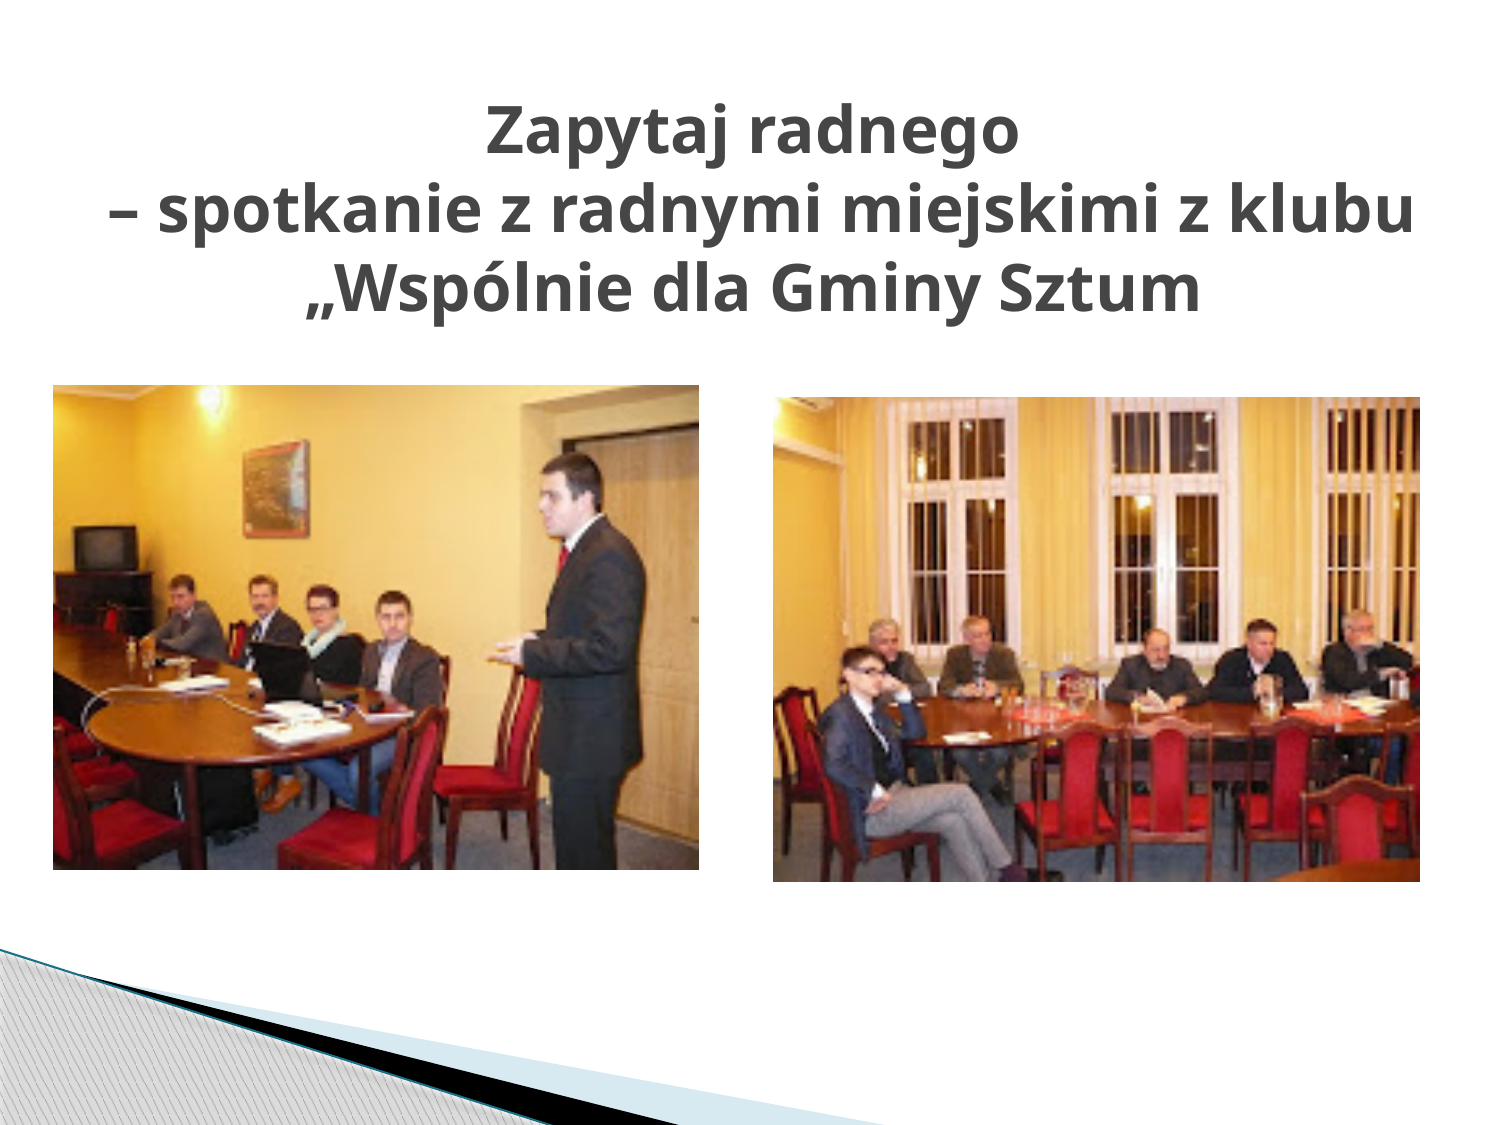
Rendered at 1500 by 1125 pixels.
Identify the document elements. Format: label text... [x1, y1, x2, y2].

picture [773, 396, 1420, 882]
picture [52, 385, 700, 870]
title Zapytaj radnego – spotkanie z radnymi miejskimi z klubu „Wspólnie dla Gminy Sztum [64, 78, 1461, 335]
